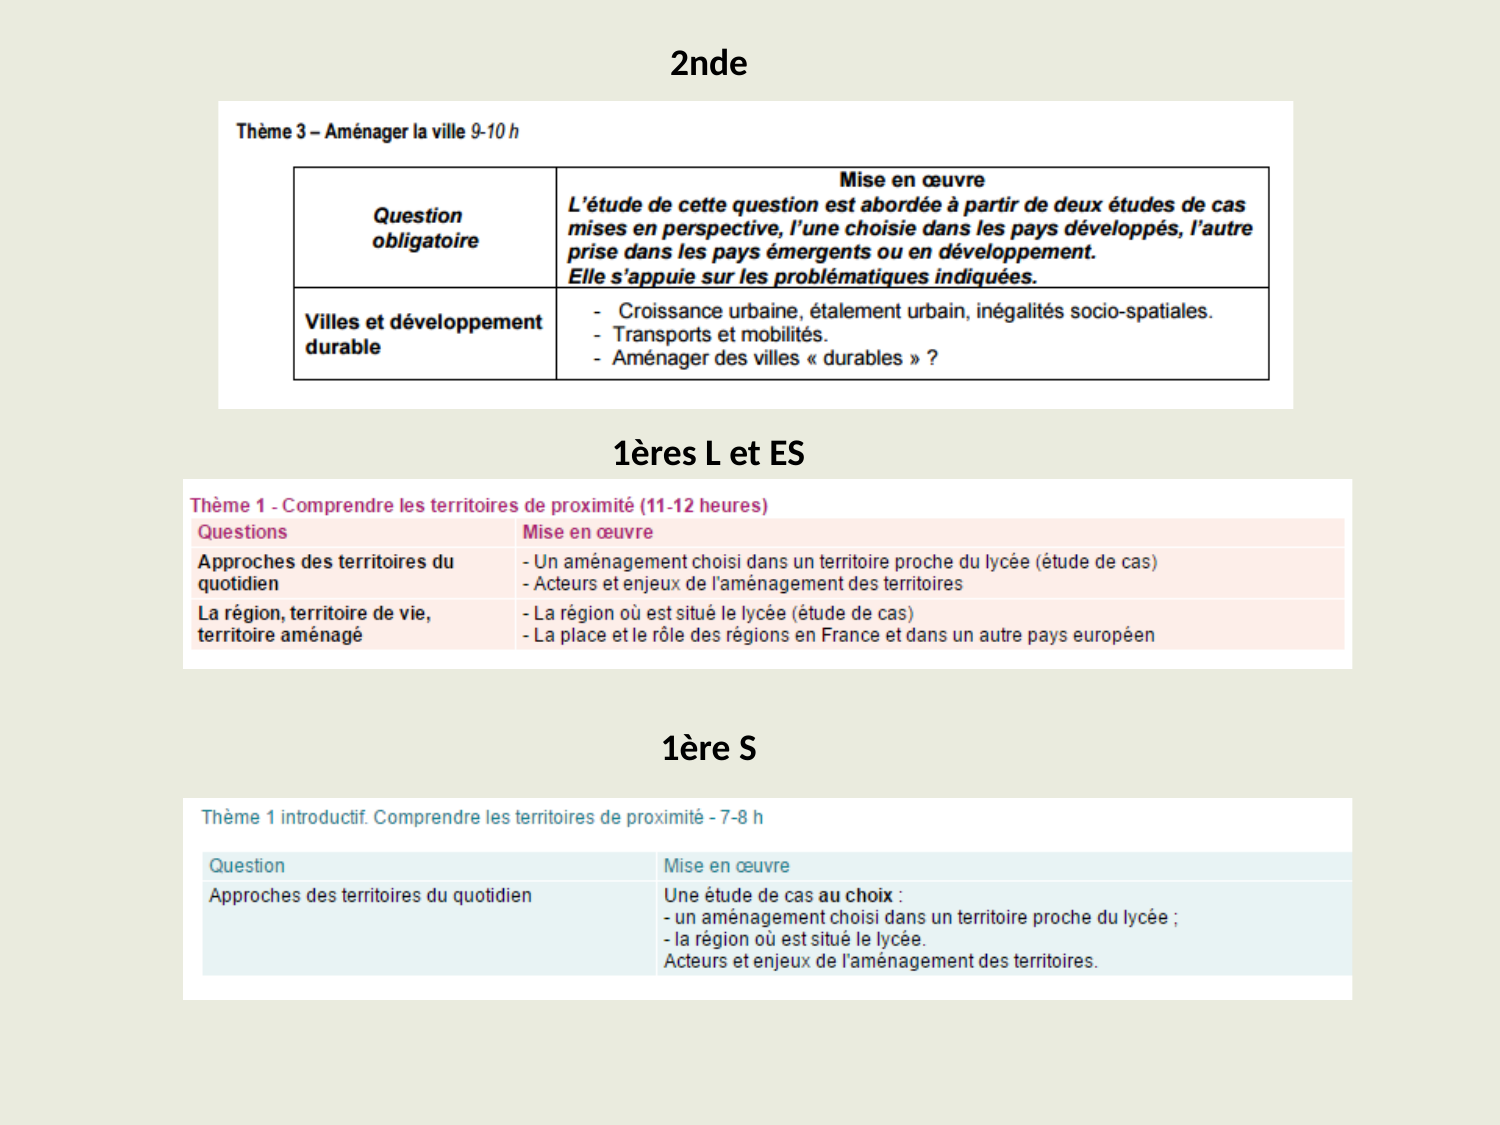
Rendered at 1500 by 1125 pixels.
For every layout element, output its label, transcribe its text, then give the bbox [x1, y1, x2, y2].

text_box 1ère S [419, 715, 998, 776]
picture [218, 101, 1294, 410]
text_box 2nde [655, 30, 809, 91]
picture [182, 798, 1353, 1000]
text_box 1ères L et ES [419, 420, 998, 478]
picture [182, 479, 1353, 669]
